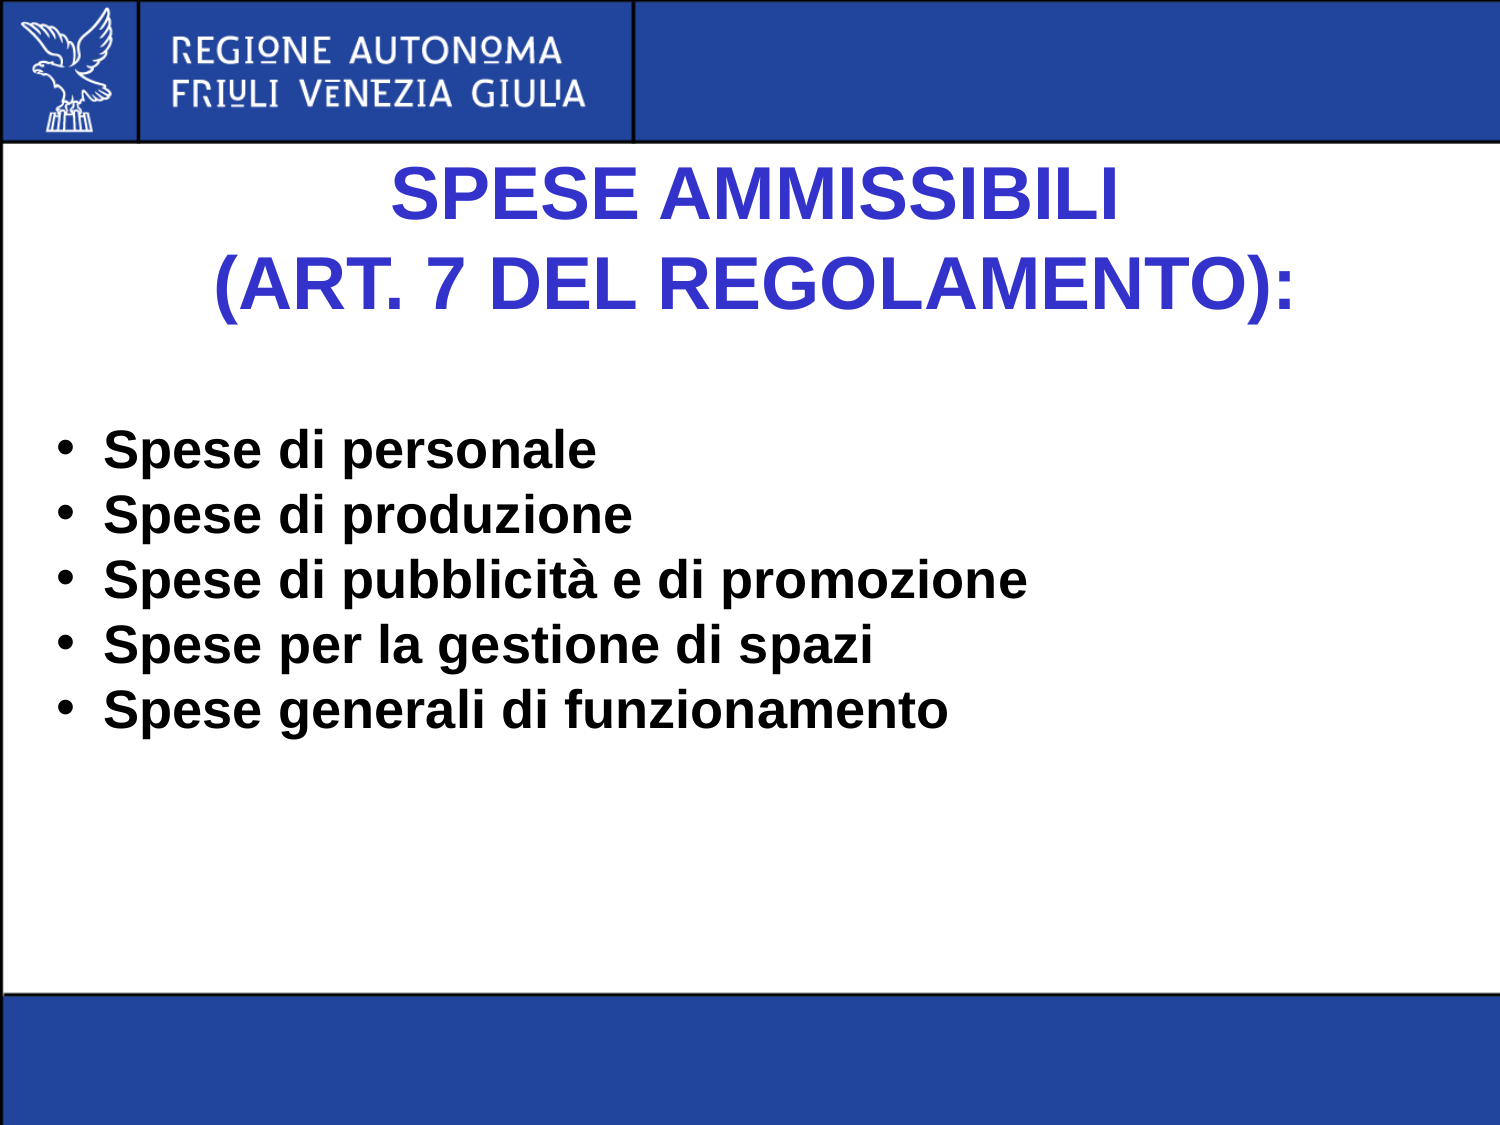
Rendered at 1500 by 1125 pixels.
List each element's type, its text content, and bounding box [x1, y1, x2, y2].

picture [0, 0, 1500, 1125]
list SPESE AMMISSIBILI (Art. 7 del Regolamento): Spese di personale Spese di produzione Spese di pubblicità e di promozione Spese per la gestione di spazi Spese generali di funzionamento [41, 137, 1471, 976]
